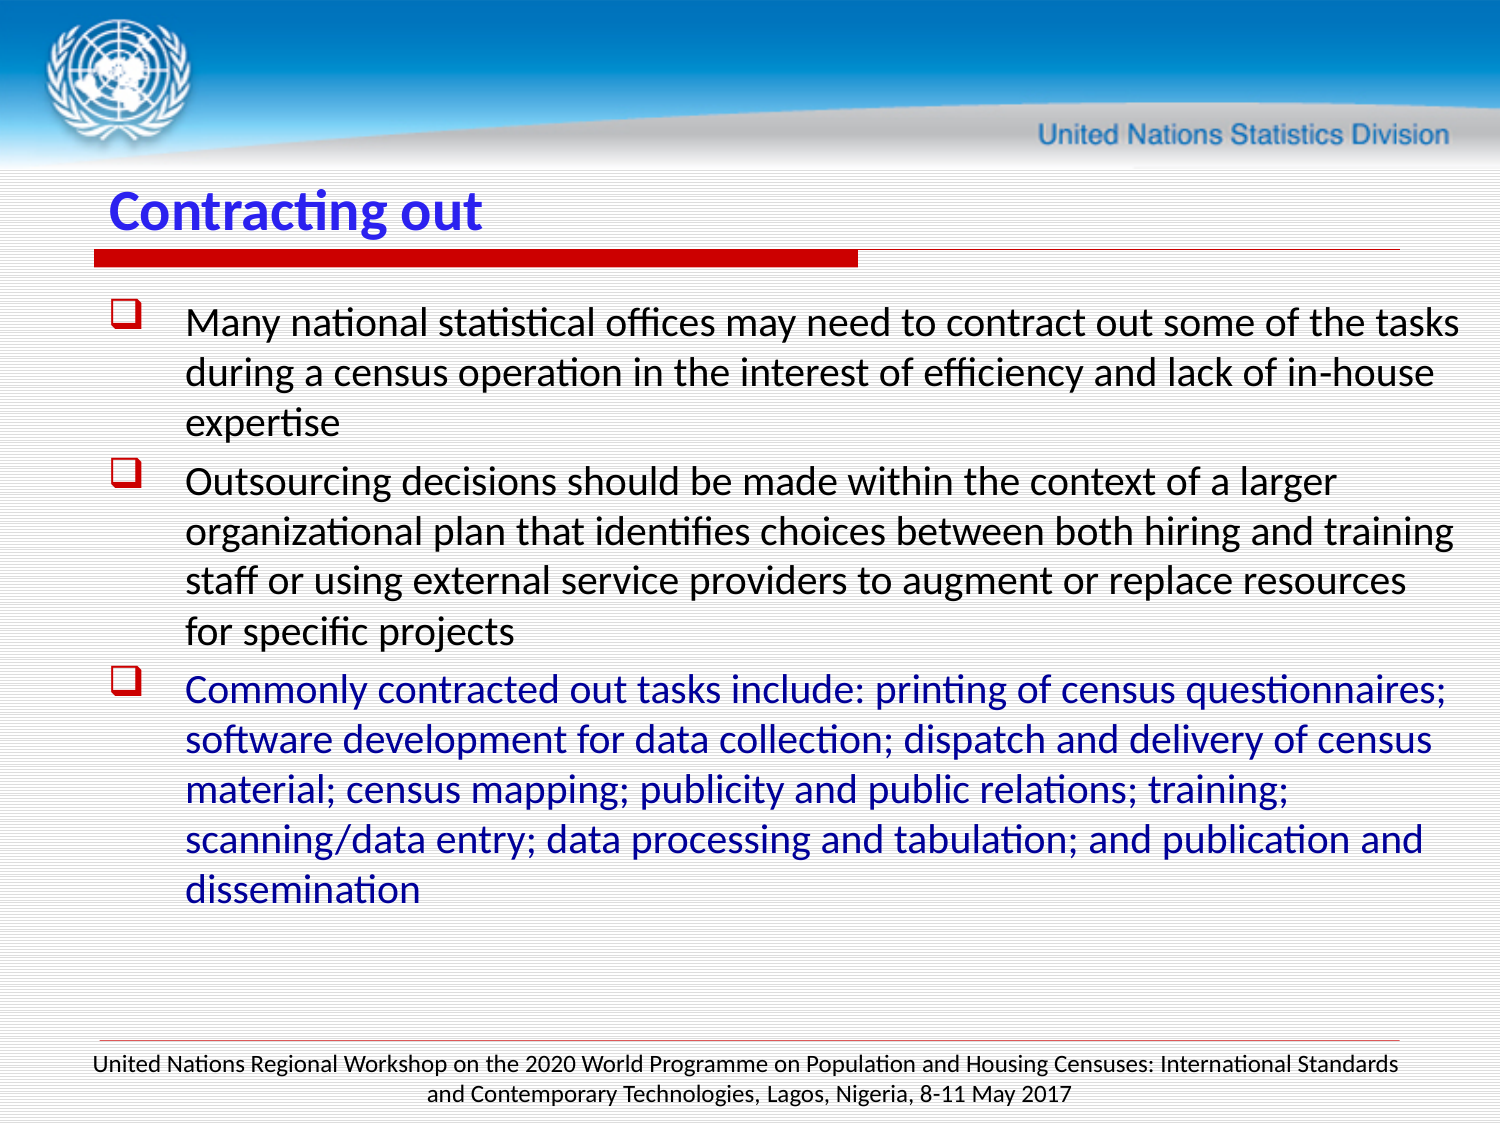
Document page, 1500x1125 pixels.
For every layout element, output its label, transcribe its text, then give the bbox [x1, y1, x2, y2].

picture [0, 0, 1500, 169]
title Contracting out [94, 168, 1407, 250]
list Many national statistical offices may need to contract out some of the tasks during a census operation in the interest of efficiency and lack of in‐house expertise Outsourcing decisions should be made within the context of a larger organizational plan that identifies choices between both hiring and training staff or using external service providers to augment or replace resources for specific projects Commonly contracted out tasks include: printing of census questionnaires; software development for data collection; dispatch and delivery of census material; census mapping; publicity and public relations; training; scanning/data entry; data processing and tabulation; and publication and dissemination [92, 287, 1480, 1036]
